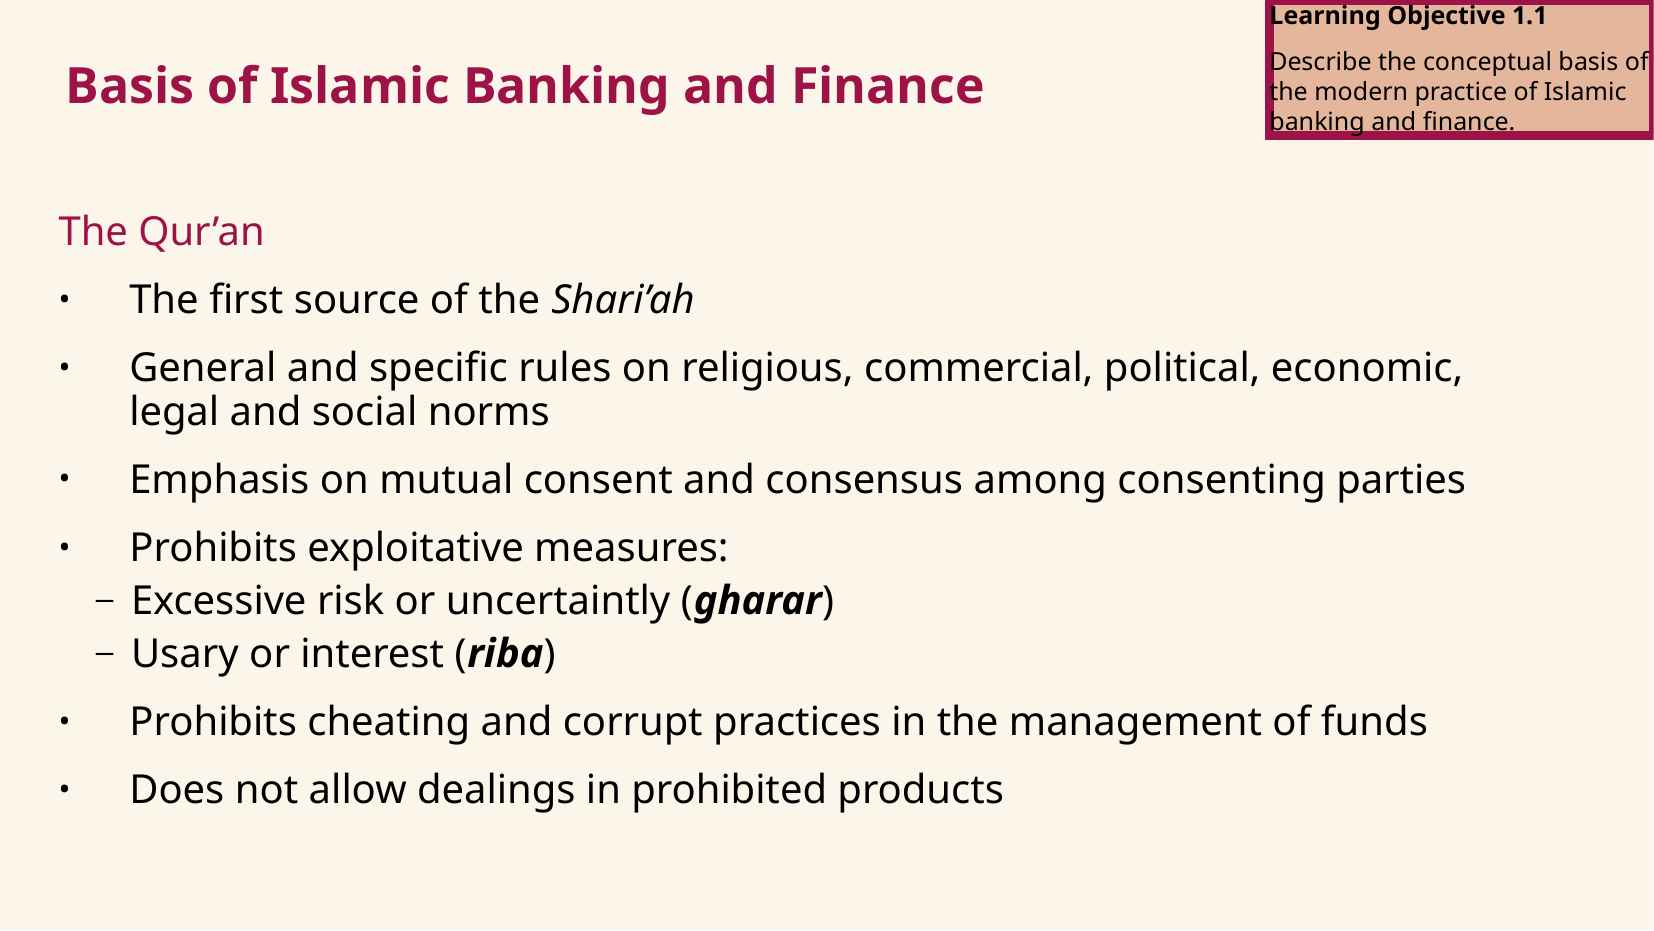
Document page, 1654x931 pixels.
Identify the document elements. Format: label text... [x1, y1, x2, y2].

text_box Basis of Islamic Banking and Finance [65, 53, 1555, 176]
text_box The Qur’an The first source of the Shari’ah General and specific rules on religious, commercial, political, economic, legal and social norms Emphasis on mutual consent and consensus among consenting parties Prohibits exploitative measures: Excessive risk or uncertaintly (gharar) Usary or interest (riba) Prohibits cheating and corrupt practices in the management of funds Does not allow dealings in prohibited products [58, 211, 1547, 825]
text_box Learning Objective 1.1 Describe the conceptual basis of the modern practice of Islamic banking and finance. [1269, 0, 1654, 136]
